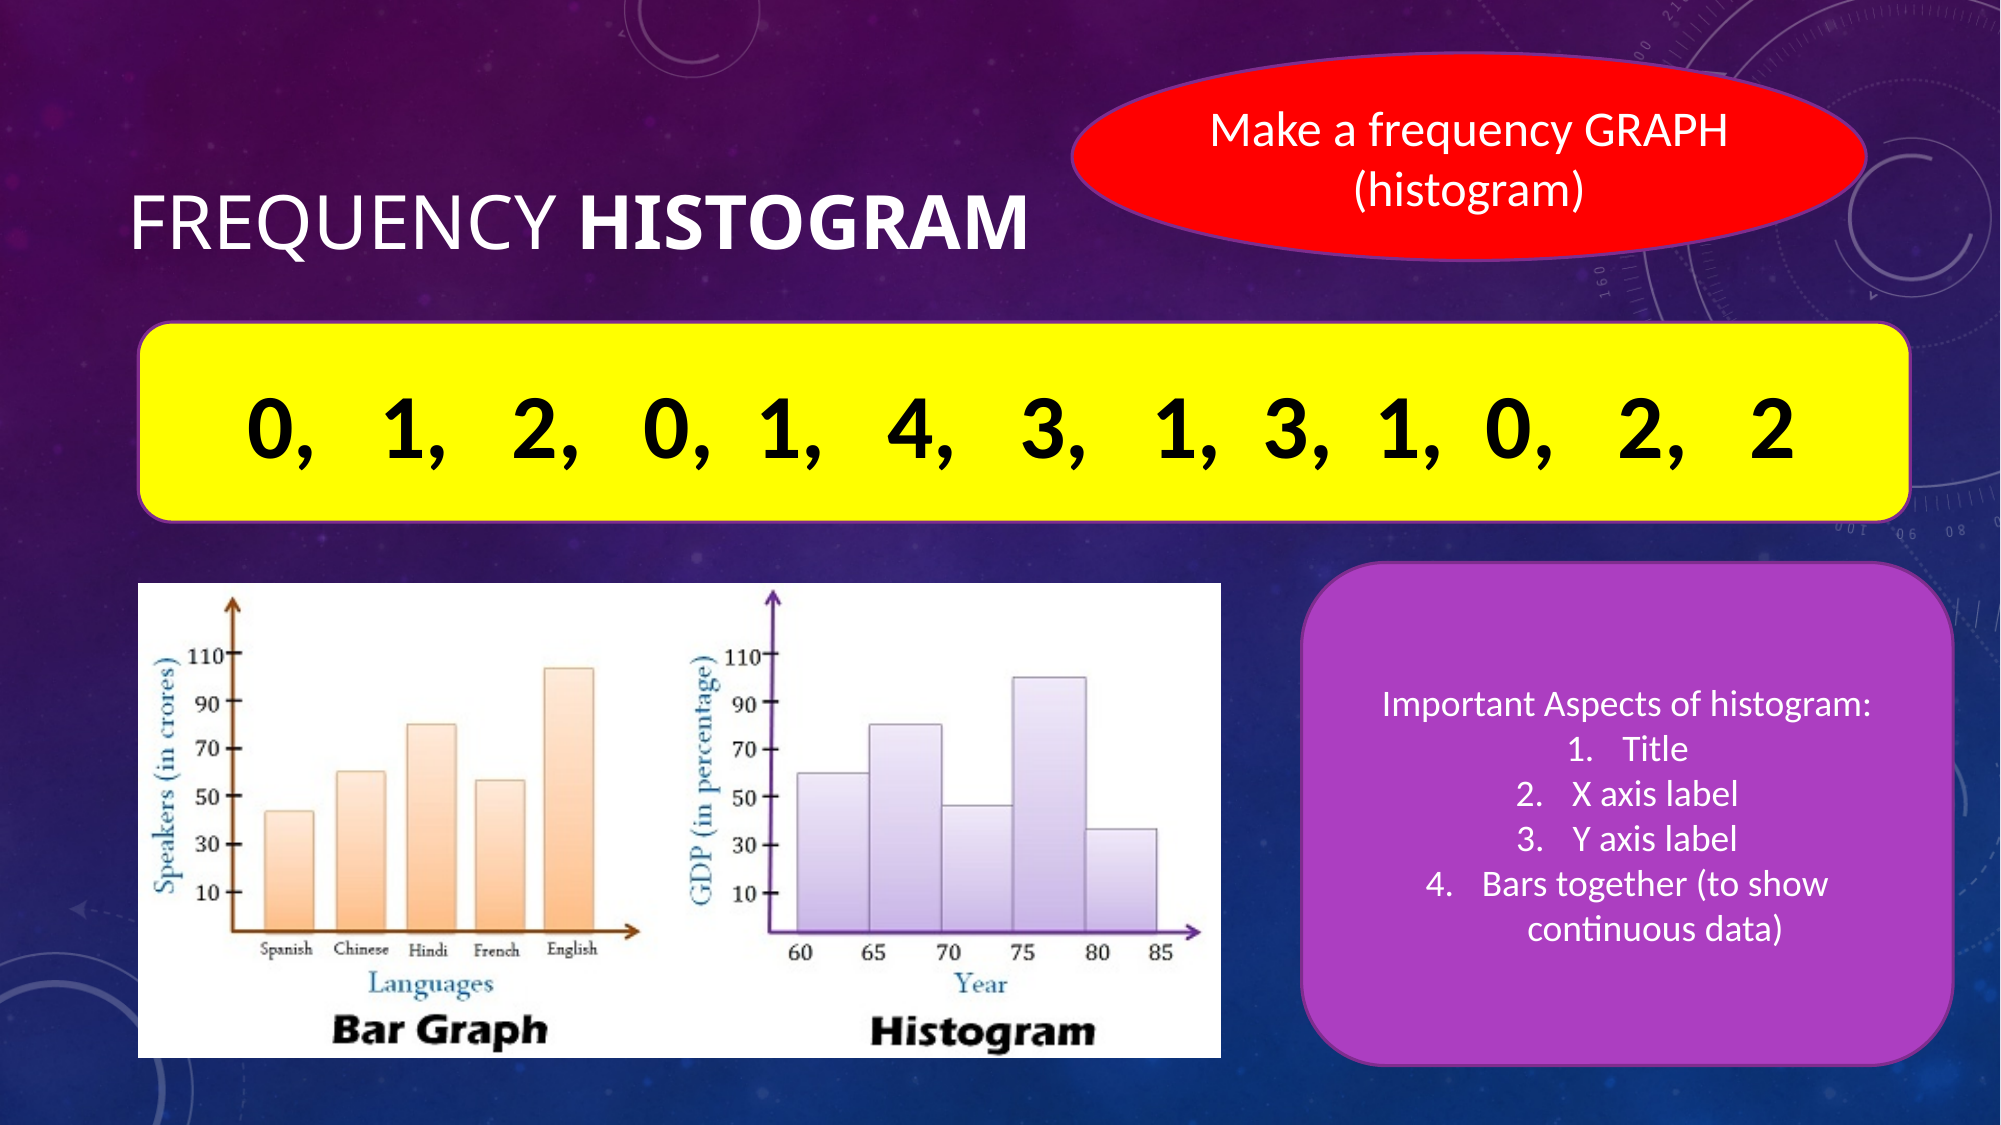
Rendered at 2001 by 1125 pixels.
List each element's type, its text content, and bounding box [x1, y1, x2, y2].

text_box 0, 1, 2, 0, 1, 4, 3, 1, 3, 1, 0, 2, 2 [136, 320, 1912, 524]
text_box Important Aspects of histogram: Title X axis label Y axis label Bars together (to show continuous data) [1300, 560, 1955, 1068]
text_box Make a frequency GRAPH (histogram) [1070, 51, 1868, 263]
title Frequency Histogram [112, 99, 1775, 339]
picture [0, 0, 2001, 1125]
